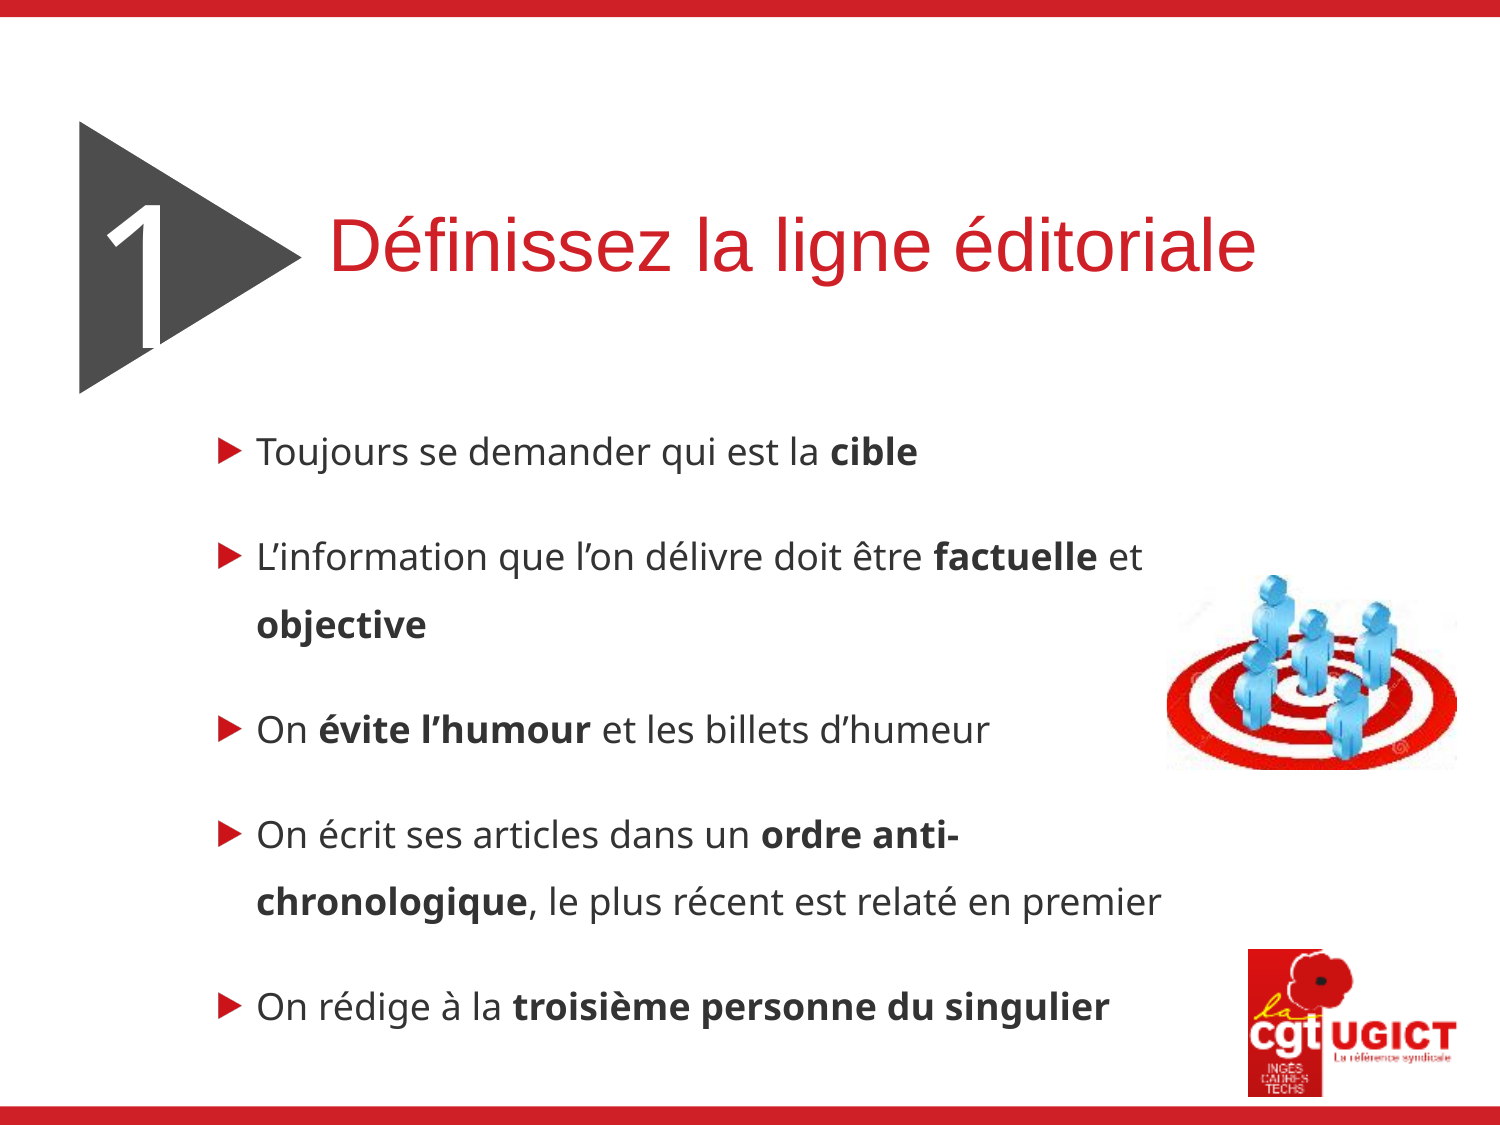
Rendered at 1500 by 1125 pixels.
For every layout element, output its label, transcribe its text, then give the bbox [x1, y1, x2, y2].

picture [218, 715, 242, 742]
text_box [74, 116, 307, 399]
picture [1166, 574, 1463, 771]
text_box [0, 1104, 1500, 1125]
text_box [0, 0, 1500, 19]
list Toujours se demander qui est la cible L’information que l’on délivre doit être factuelle et objective On évite l’humour et les billets d’humeur On écrit ses articles dans un ordre anti-chronologique, le plus récent est relaté en premier On rédige à la troisième personne du singulier [203, 398, 1249, 985]
picture [218, 437, 242, 464]
title Définissez la ligne éditoriale [313, 207, 1463, 294]
picture [218, 820, 242, 847]
picture [218, 542, 242, 569]
picture [1248, 948, 1466, 1098]
picture [218, 992, 242, 1019]
